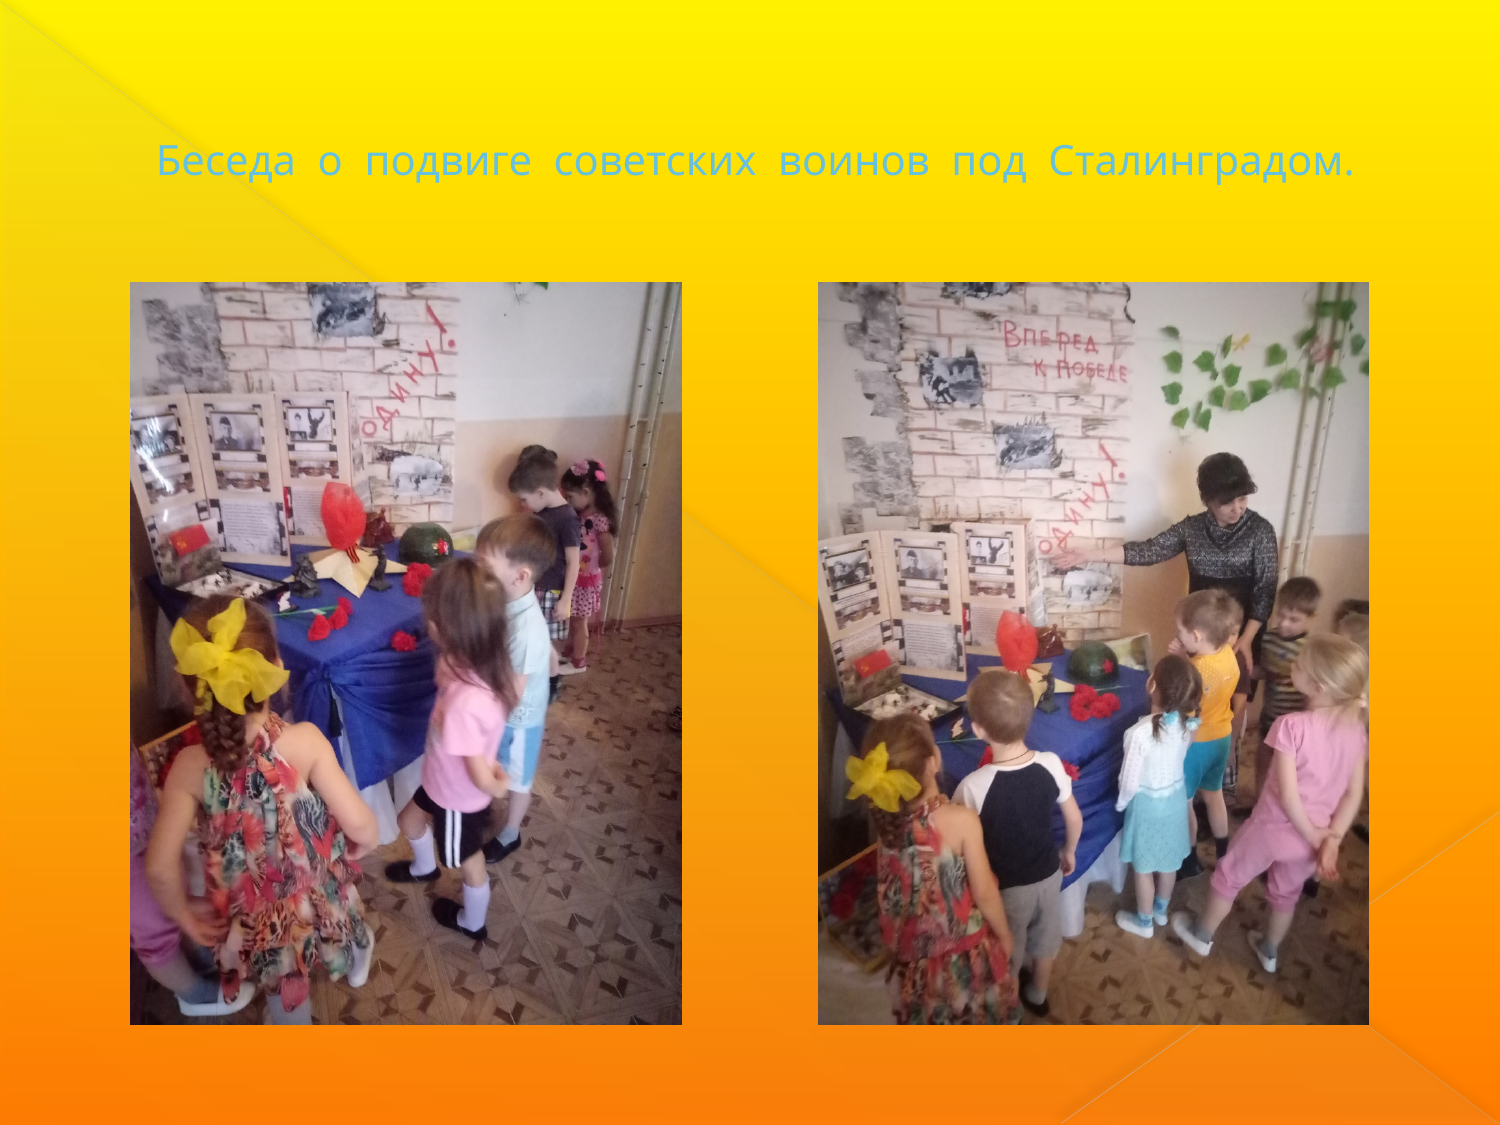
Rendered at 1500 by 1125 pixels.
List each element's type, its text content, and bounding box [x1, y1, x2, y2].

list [818, 282, 1370, 1026]
title Беседа о подвиге советских воинов под Сталинградом. [75, 43, 1425, 274]
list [130, 282, 682, 1026]
